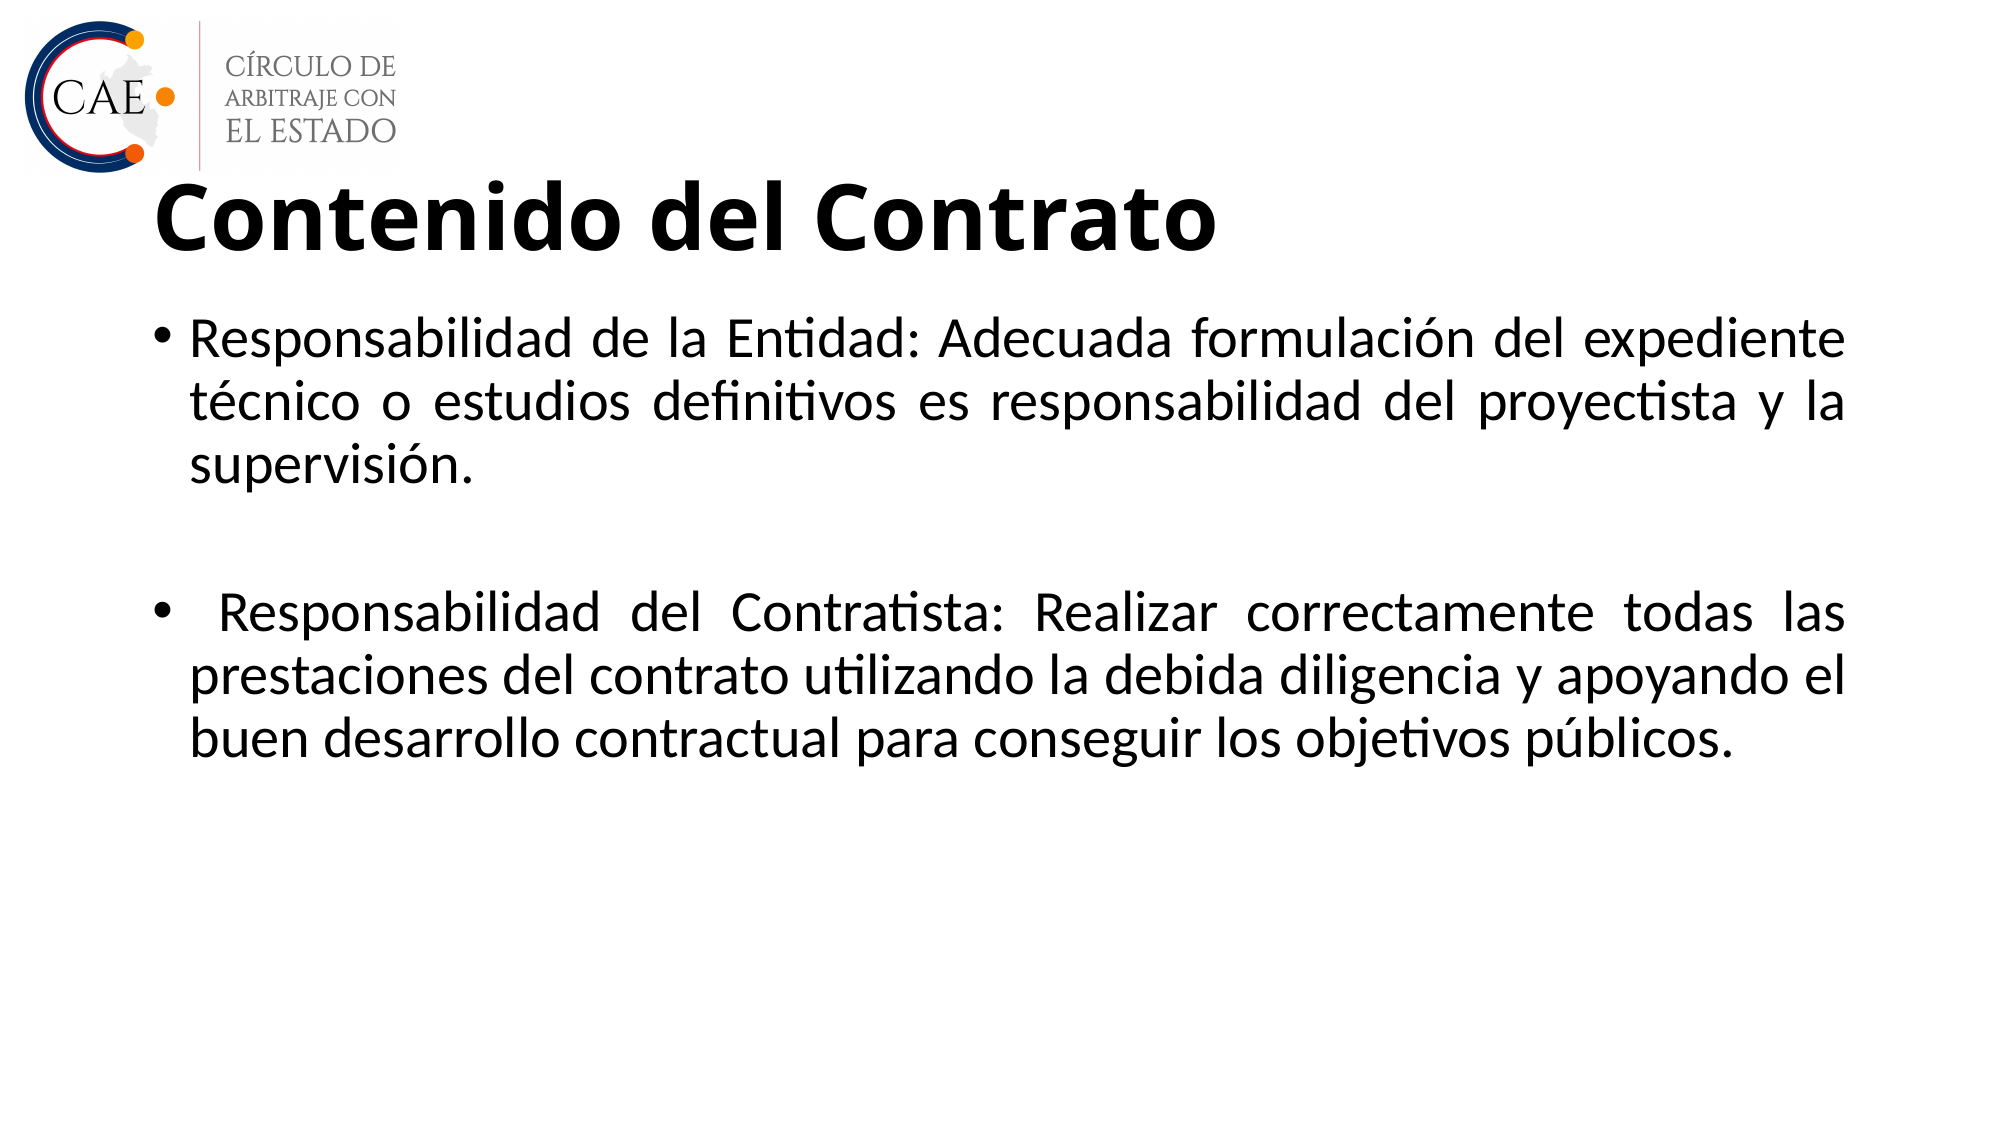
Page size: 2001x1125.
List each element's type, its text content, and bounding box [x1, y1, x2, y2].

title Contenido del Contrato [137, 112, 1863, 299]
picture [23, 18, 400, 174]
list Responsabilidad de la Entidad: Adecuada formulación del expediente técnico o estudios definitivos es responsabilidad del proyectista y la supervisión. Responsabilidad del Contratista: Realizar correctamente todas las prestaciones del contrato utilizando la debida diligencia y apoyando el buen desarrollo contractual para conseguir los objetivos públicos. [137, 299, 1863, 1014]
